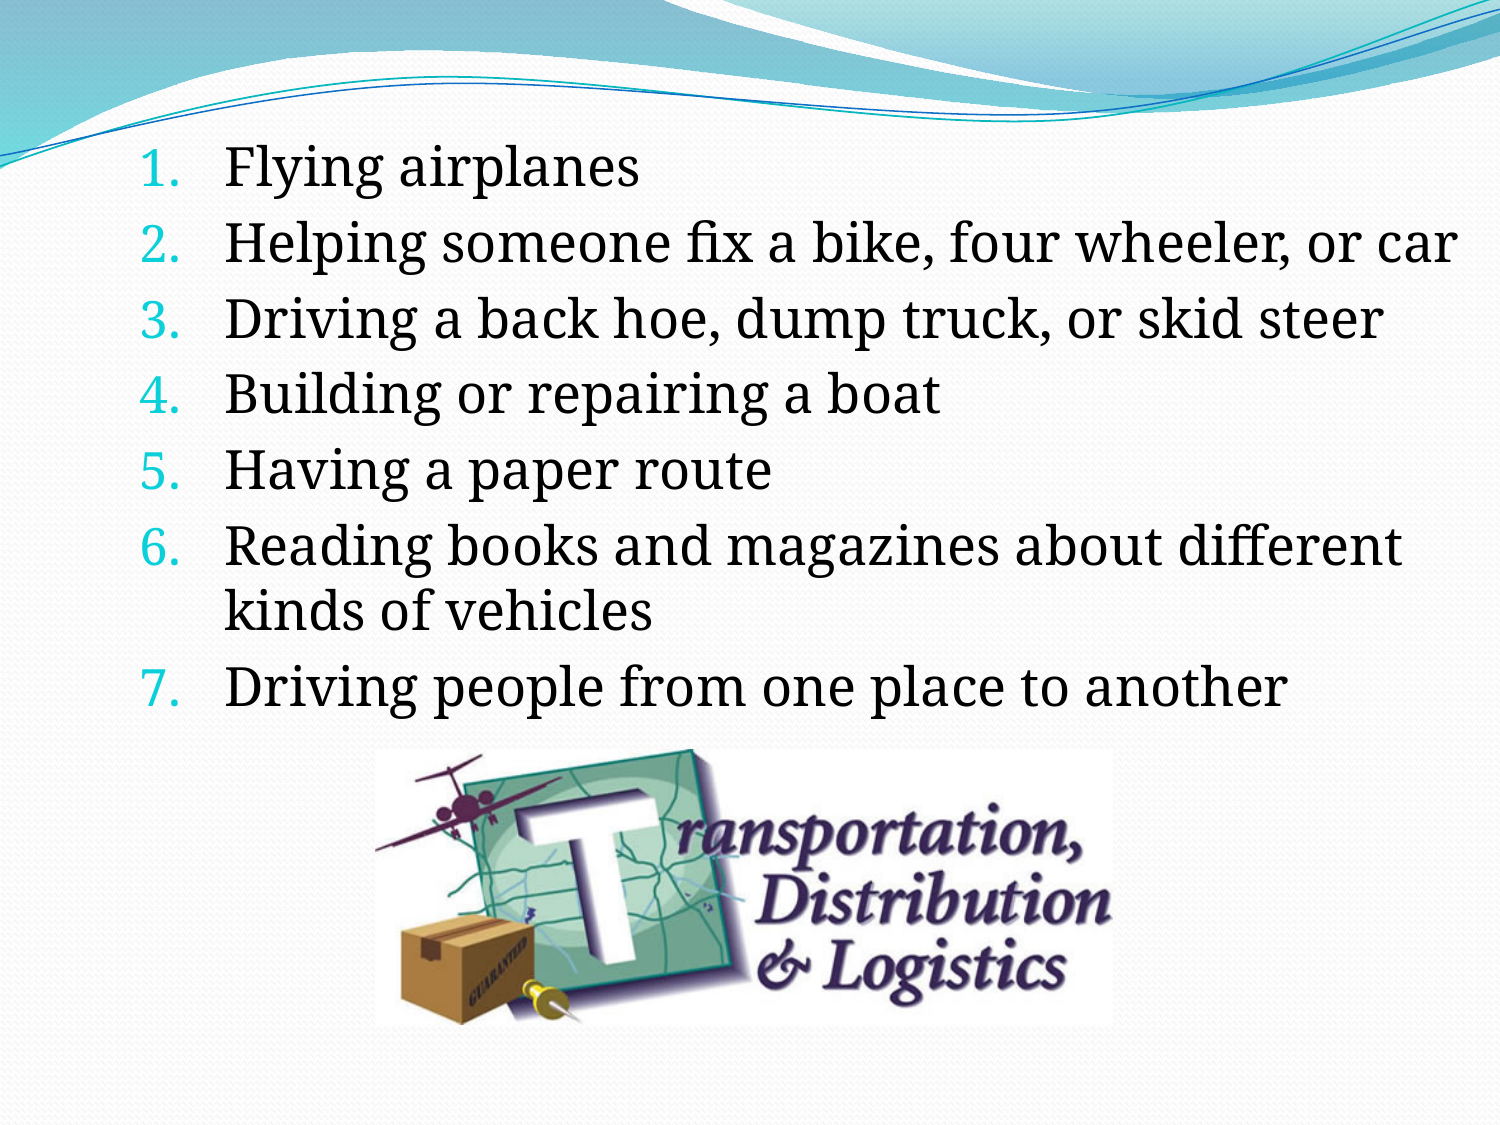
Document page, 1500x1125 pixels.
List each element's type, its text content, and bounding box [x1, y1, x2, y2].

list Flying airplanes Helping someone fix a bike, four wheeler, or car Driving a back hoe, dump truck, or skid steer Building or repairing a boat Having a paper route Reading books and magazines about different kinds of vehicles Driving people from one place to another [125, 125, 1475, 845]
picture [374, 749, 1113, 1026]
